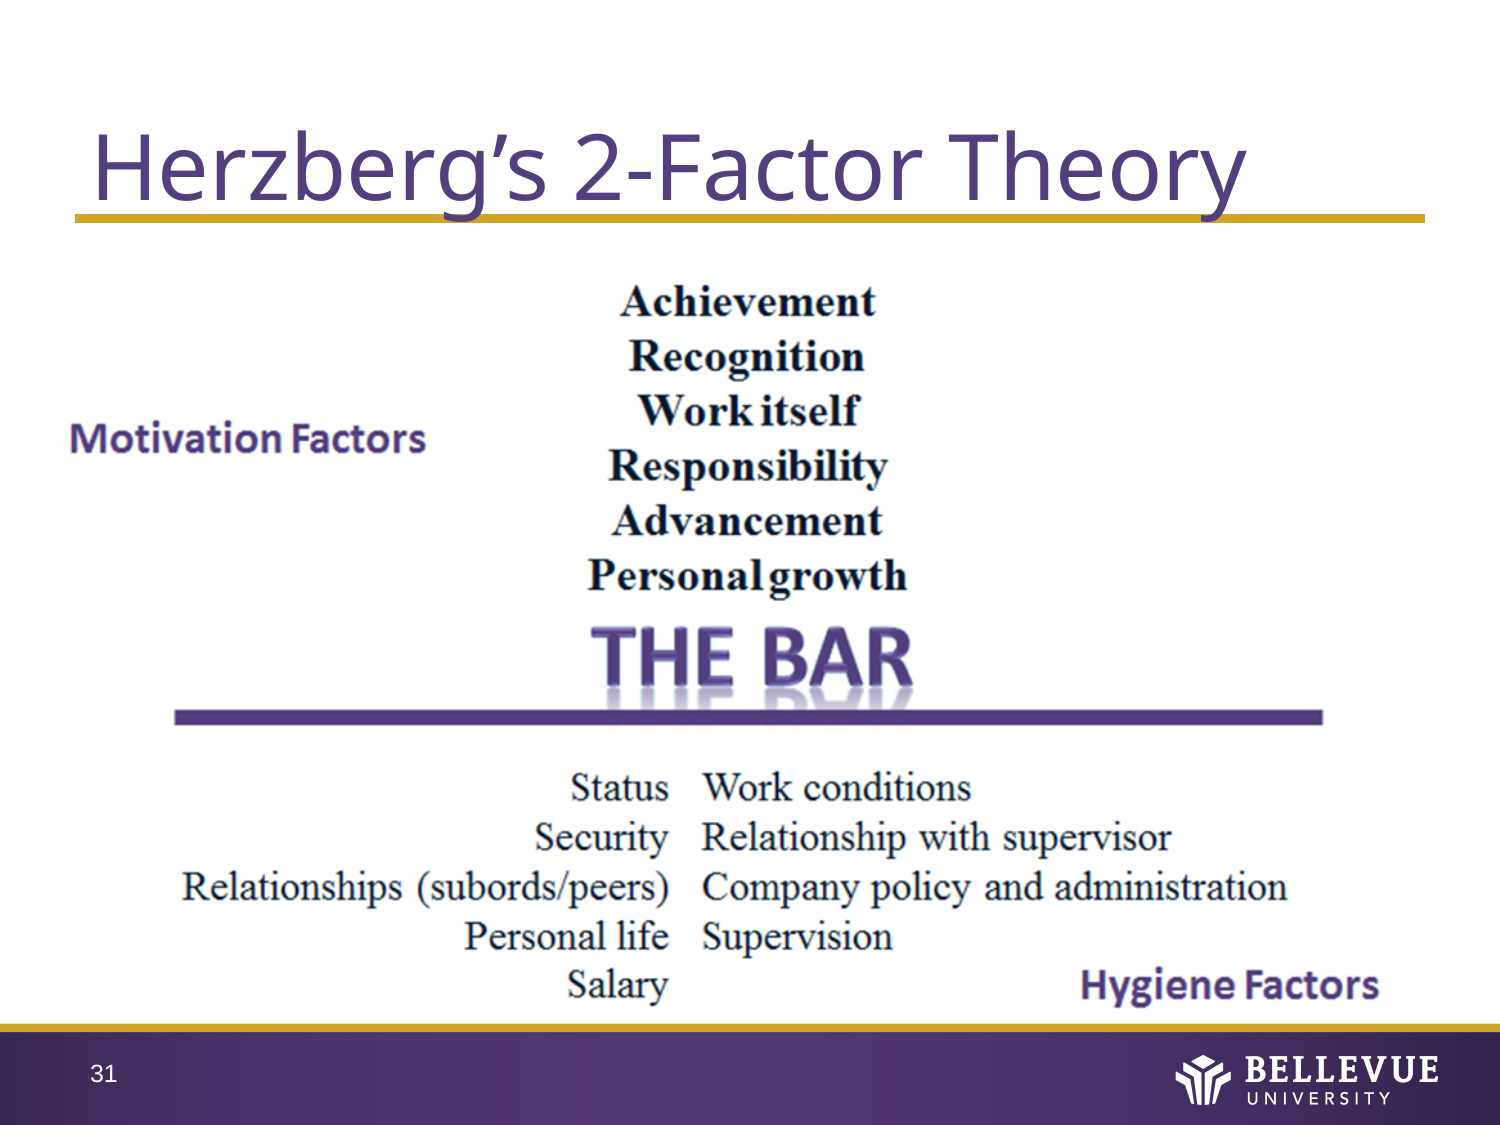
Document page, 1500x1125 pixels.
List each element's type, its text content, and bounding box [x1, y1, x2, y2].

title Herzberg’s 2-Factor Theory [75, 40, 1425, 227]
picture [0, 0, 1500, 1125]
